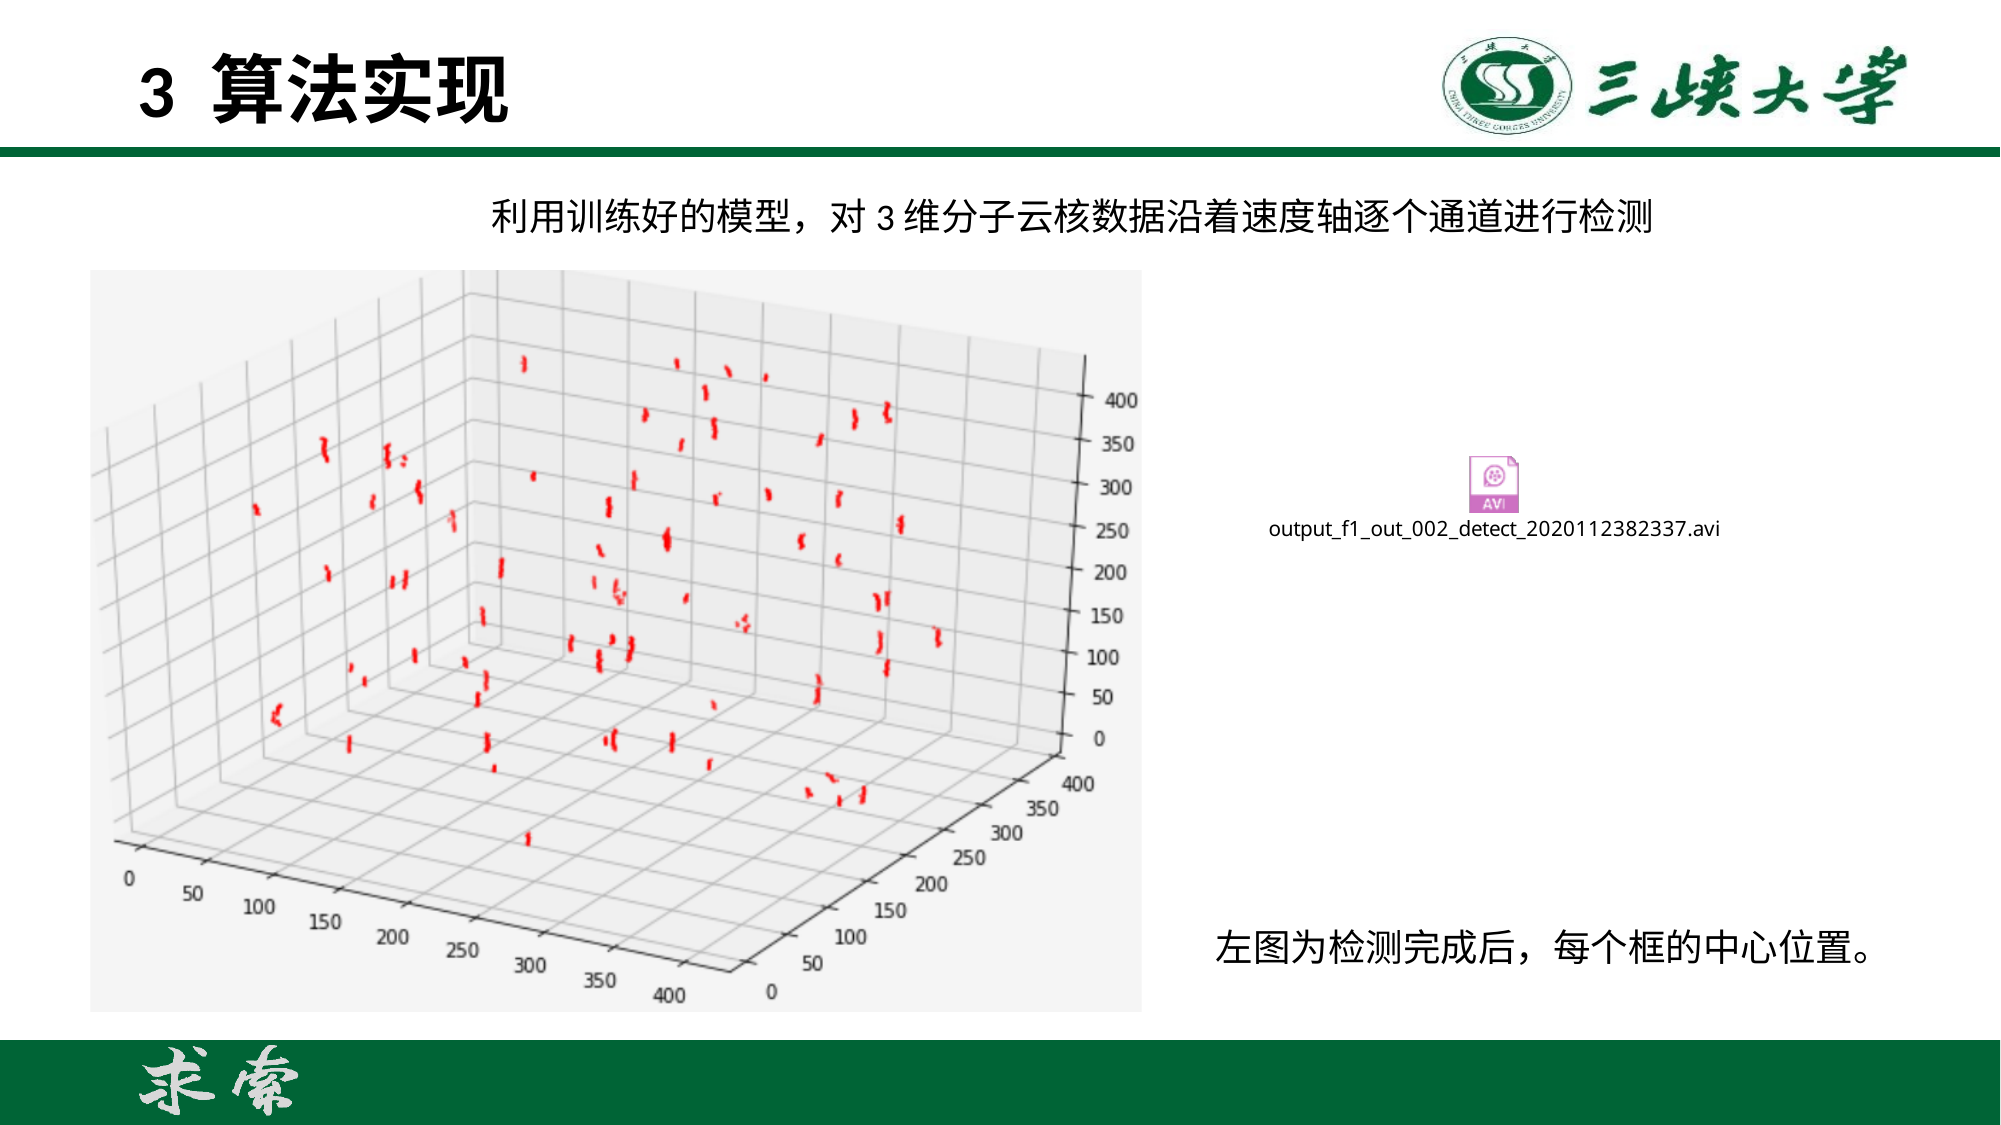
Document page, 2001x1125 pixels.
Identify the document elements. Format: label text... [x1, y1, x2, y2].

title 3 算法实现 [137, 1, 1863, 186]
text_box 利用训练好的模型，对3维分子云核数据沿着速度轴逐个通道进行检测 [477, 186, 1669, 245]
picture [1863, 29, 1908, 143]
text_box 左图为检测完成后，每个框的中心位置。 [1200, 916, 1934, 977]
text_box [1200, 456, 1788, 550]
picture [90, 270, 1142, 1012]
